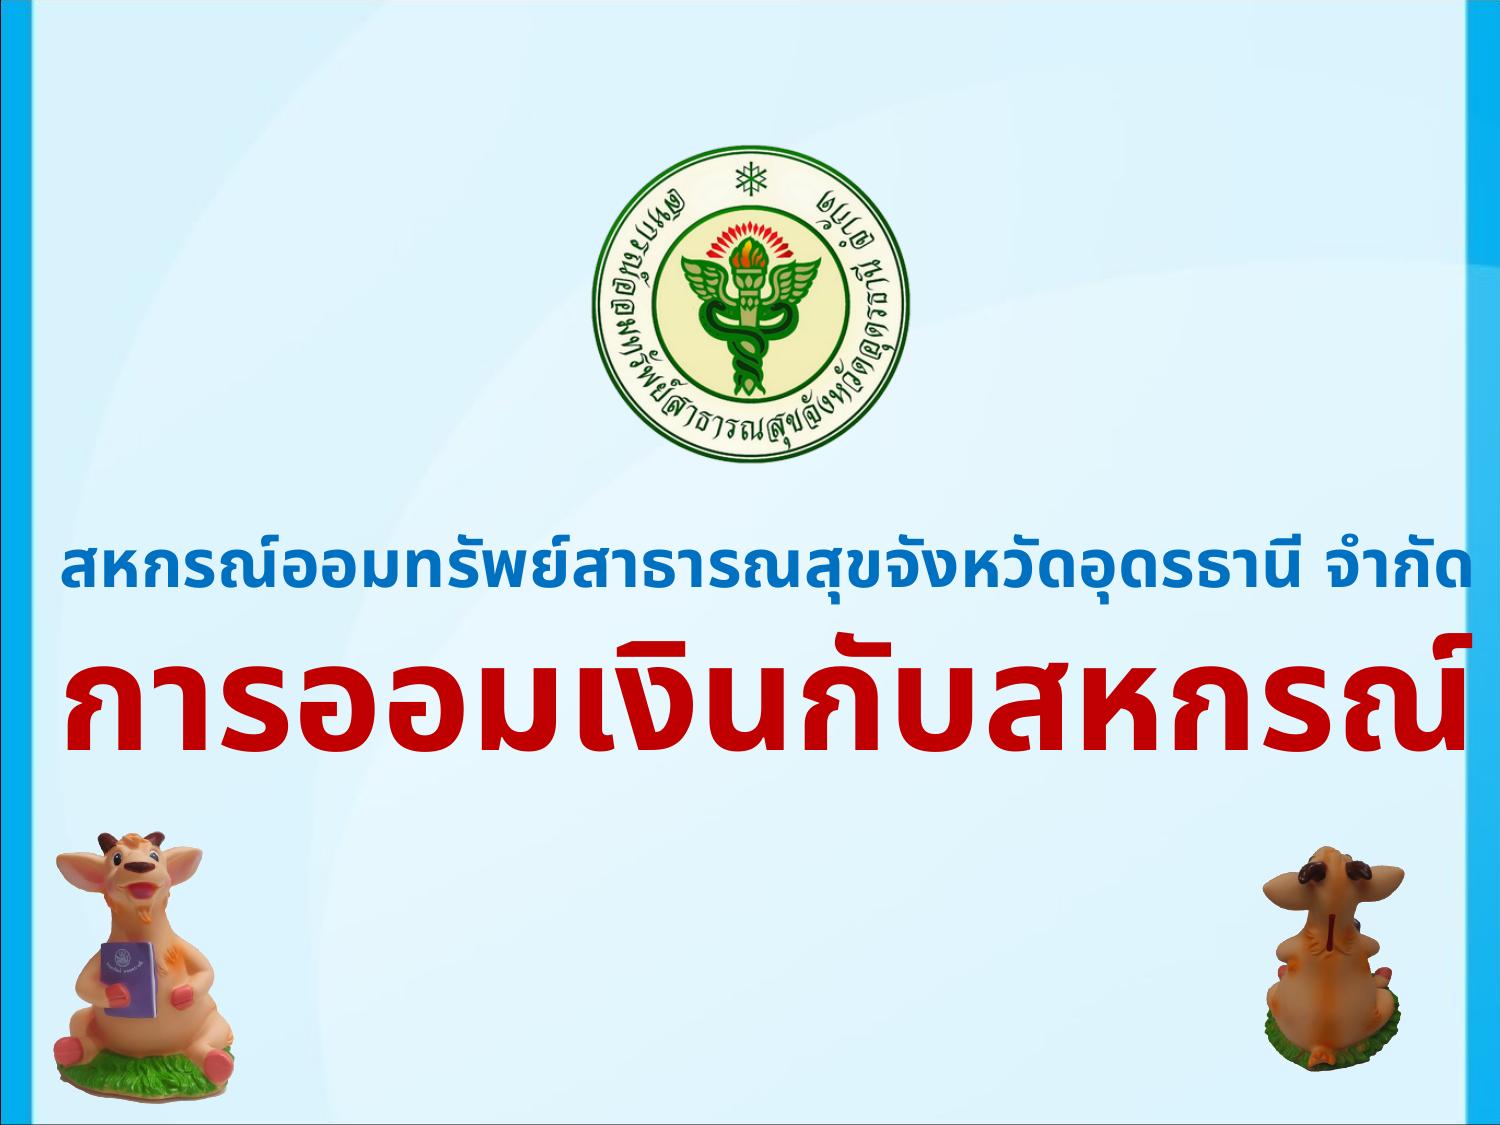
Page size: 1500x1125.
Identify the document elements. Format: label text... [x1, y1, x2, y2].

title สหกรณ์ออมทรัพย์สาธารณสุขจังหวัดอุดรธานี จำกัด การออมเงินกับสหกรณ์ [34, 468, 1500, 833]
picture [27, 0, 1500, 1125]
